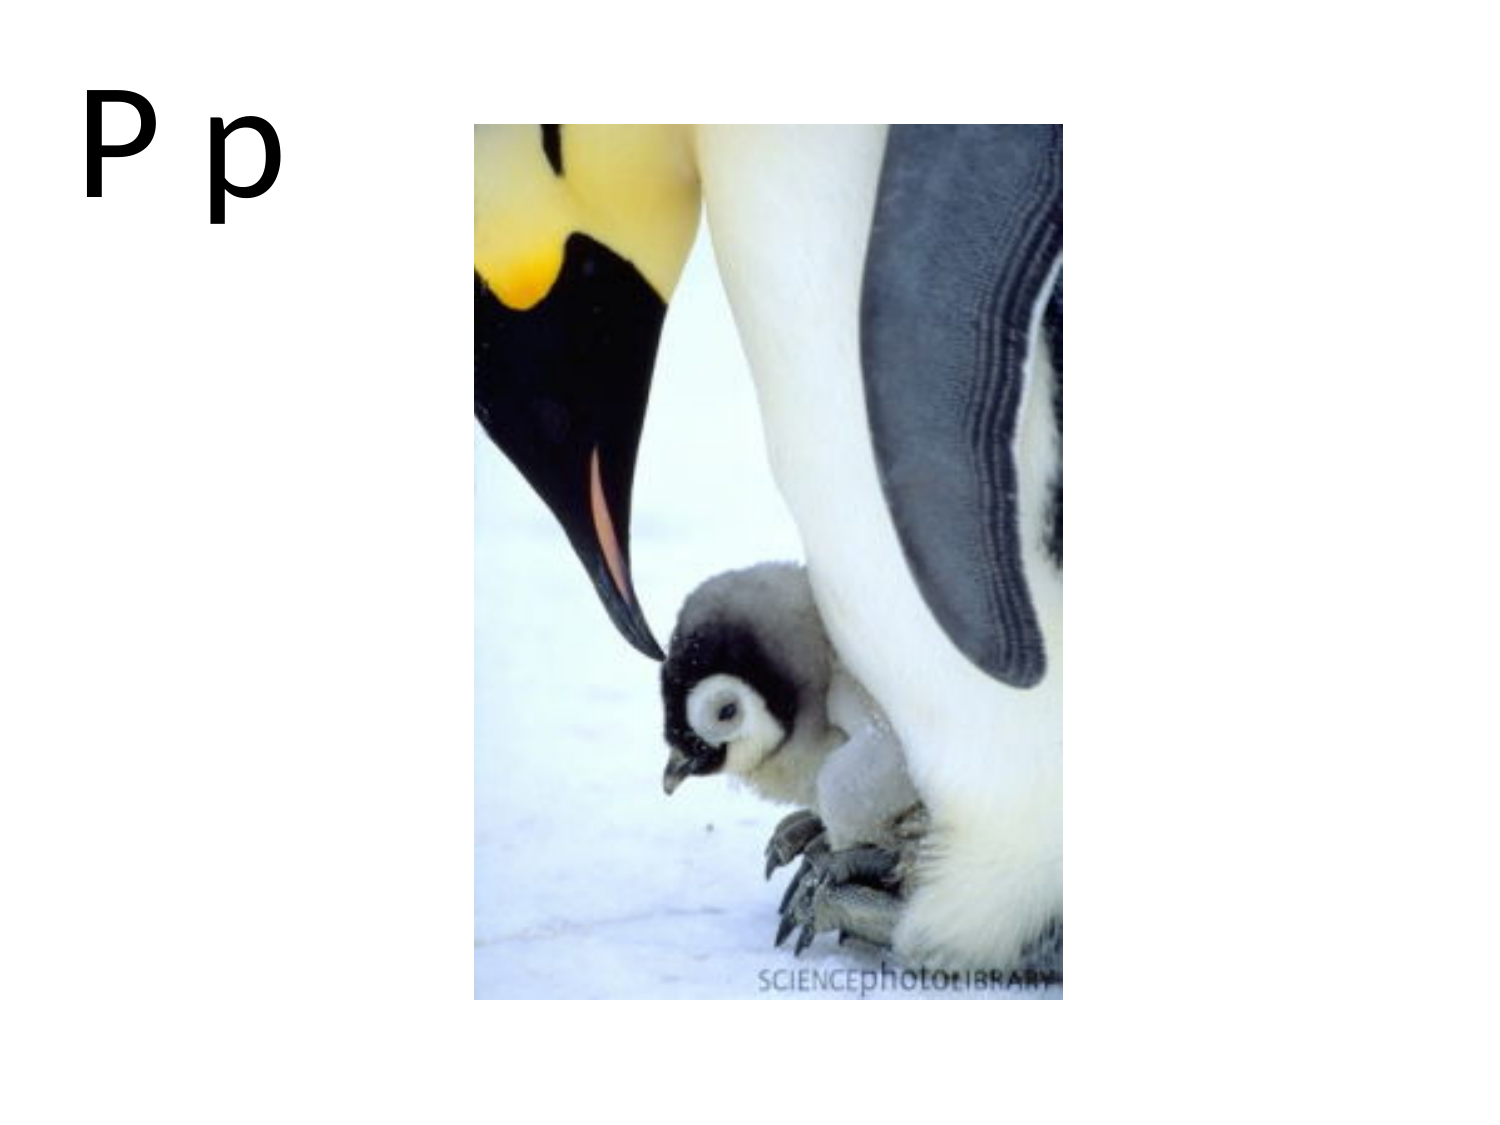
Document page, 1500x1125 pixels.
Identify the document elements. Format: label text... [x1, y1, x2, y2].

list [474, 124, 1063, 1001]
title P p [50, 37, 313, 225]
